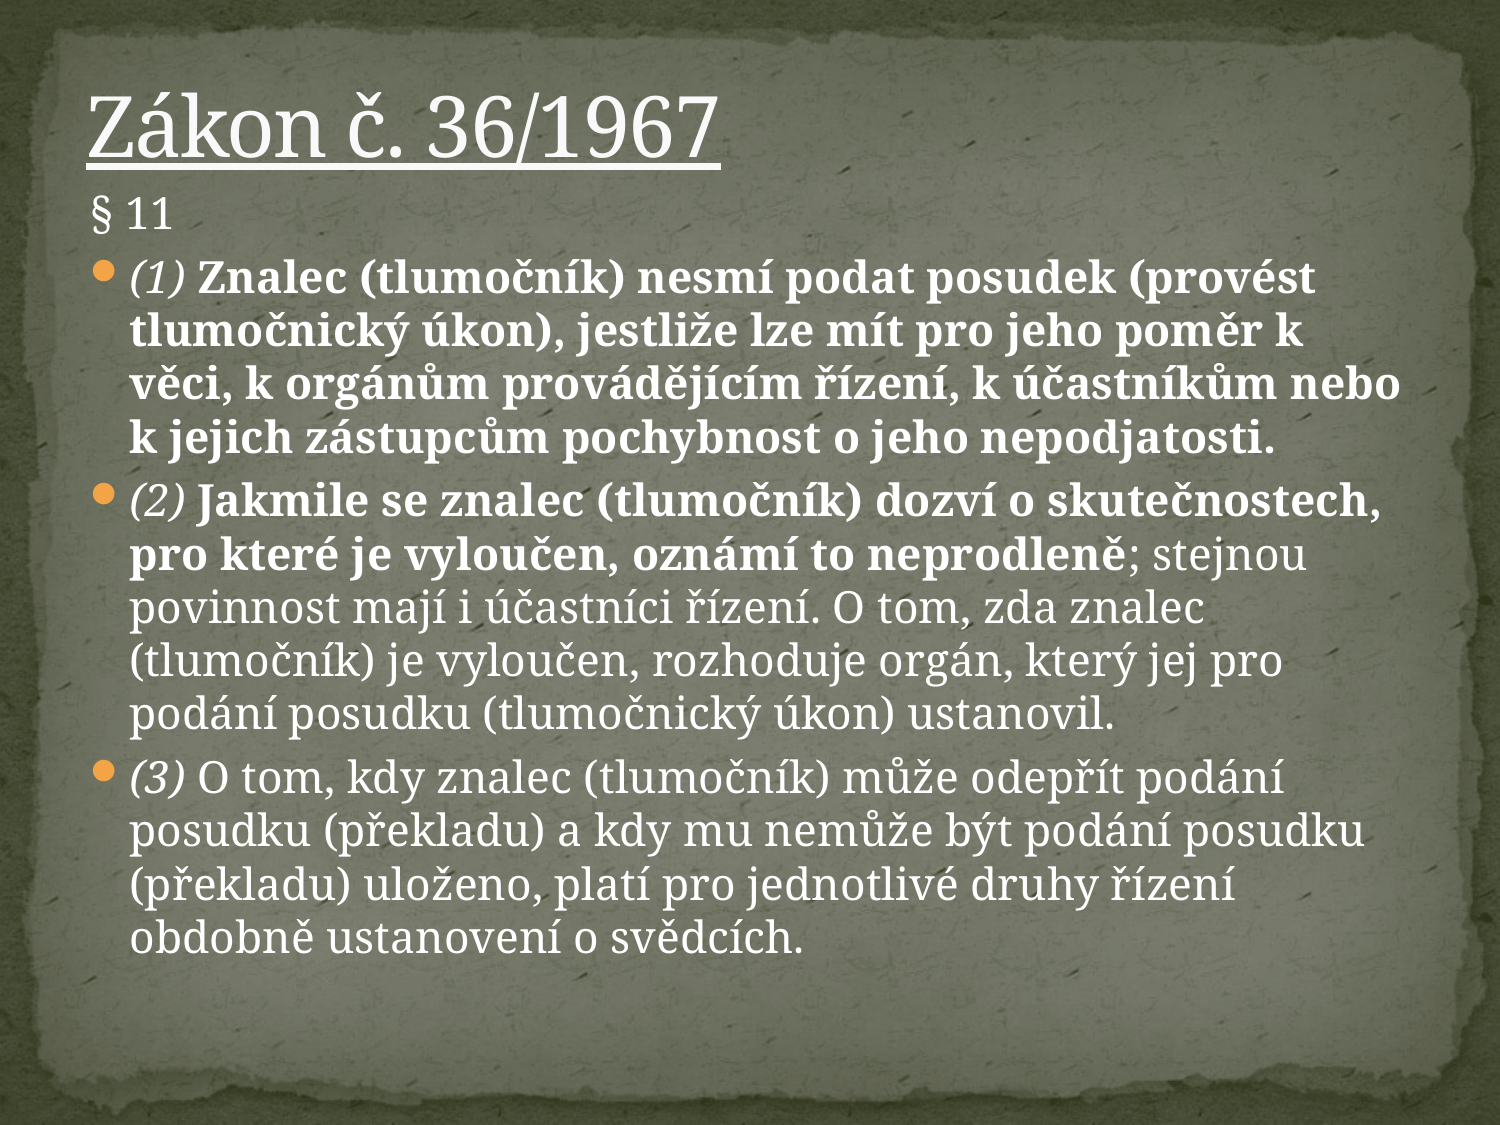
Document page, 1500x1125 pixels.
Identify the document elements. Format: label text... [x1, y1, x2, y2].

title Zákon č. 36/1967 [71, 64, 1422, 182]
list § 11 (1) Znalec (tlumočník) nesmí podat posudek (provést tlumočnický úkon), jestliže lze mít pro jeho poměr k věci, k orgánům provádějícím řízení, k účastníkům nebo k jejich zástupcům pochybnost o jeho nepodjatosti. (2) Jakmile se znalec (tlumočník) dozví o skutečnostech, pro které je vyloučen, oznámí to neprodleně; stejnou povinnost mají i účastníci řízení. O tom, zda znalec (tlumočník) je vyloučen, rozhoduje orgán, který jej pro podání posudku (tlumočnický úkon) ustanovil. (3) O tom, kdy znalec (tlumočník) může odepřít podání posudku (překladu) a kdy mu nemůže být podání posudku (překladu) uloženo, platí pro jednotlivé druhy řízení obdobně ustanovení o svědcích. [75, 177, 1425, 1017]
